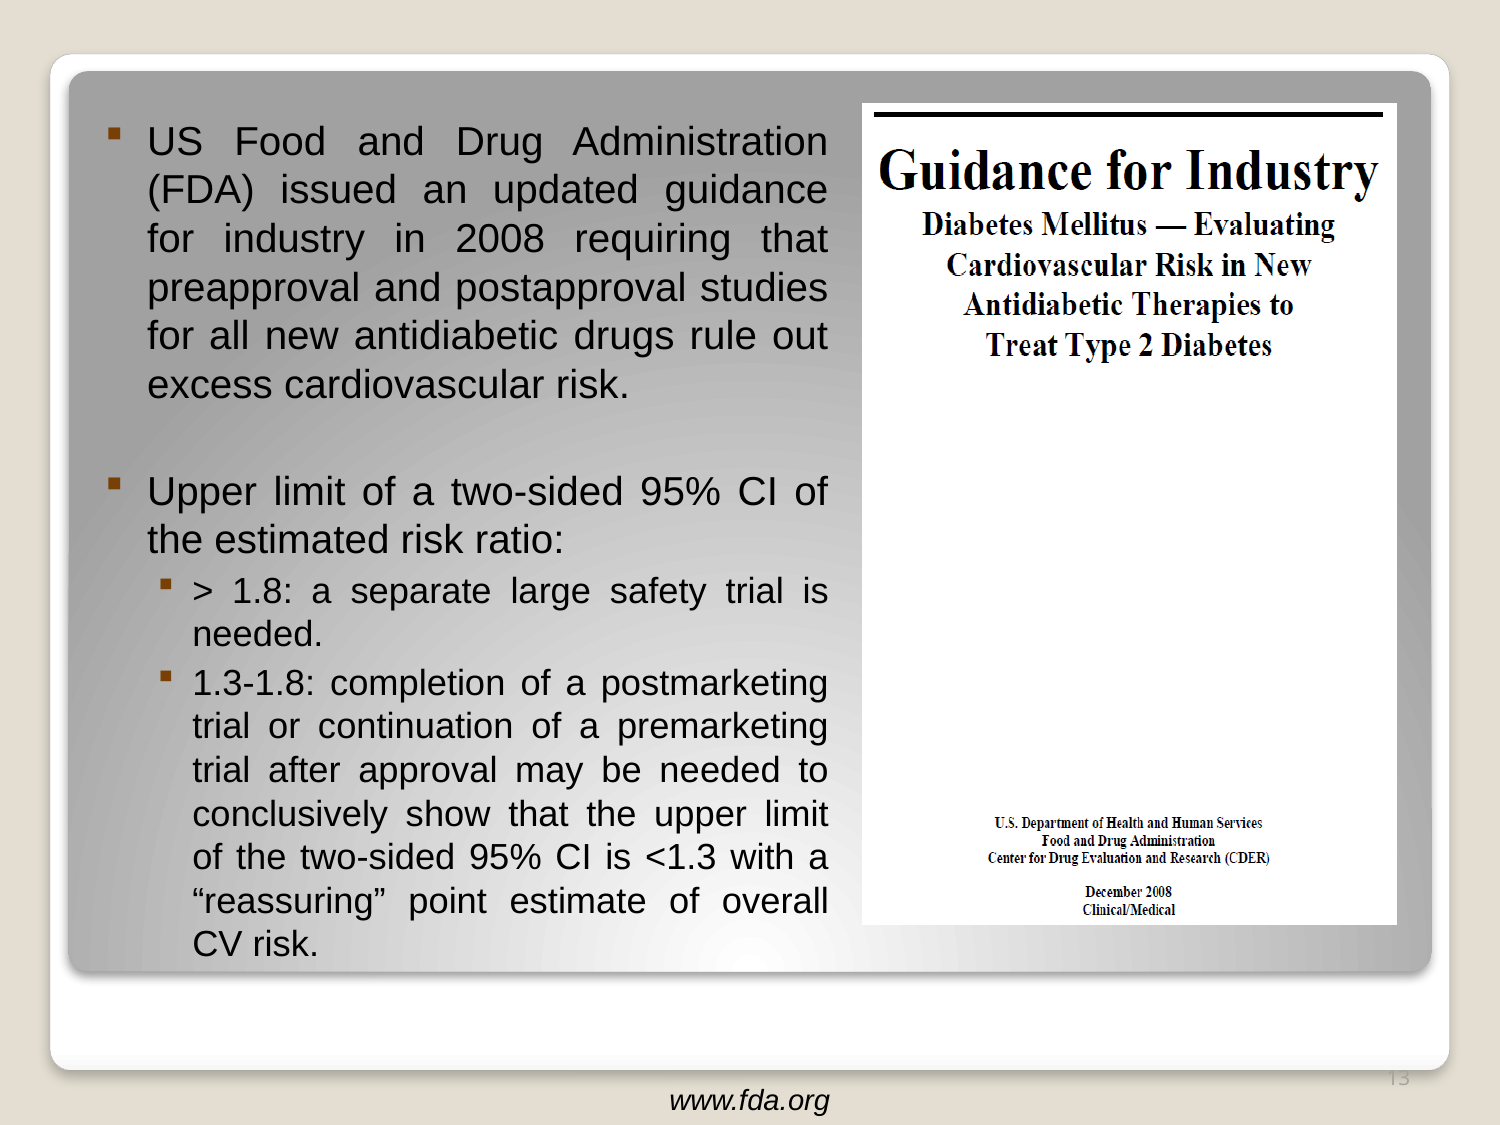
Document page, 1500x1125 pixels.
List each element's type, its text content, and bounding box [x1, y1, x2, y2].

text_box www.fda.org [0, 1074, 1500, 1124]
list US Food and Drug Administration (FDA) issued an updated guidance for industry in 2008 requiring that preapproval and postapproval studies for all new antidiabetic drugs rule out excess cardiovascular risk. Upper limit of a two-sided 95% CI of the estimated risk ratio: > 1.8: a separate large safety trial is needed. 1.3-1.8: completion of a postmarketing trial or continuation of a premarketing trial after approval may be needed to conclusively show that the upper limit of the two-sided 95% CI is <1.3 with a “reassuring” point estimate of overall CV risk. [75, 99, 845, 975]
picture [862, 103, 1397, 926]
slide_number 13 [1074, 1025, 1425, 1100]
